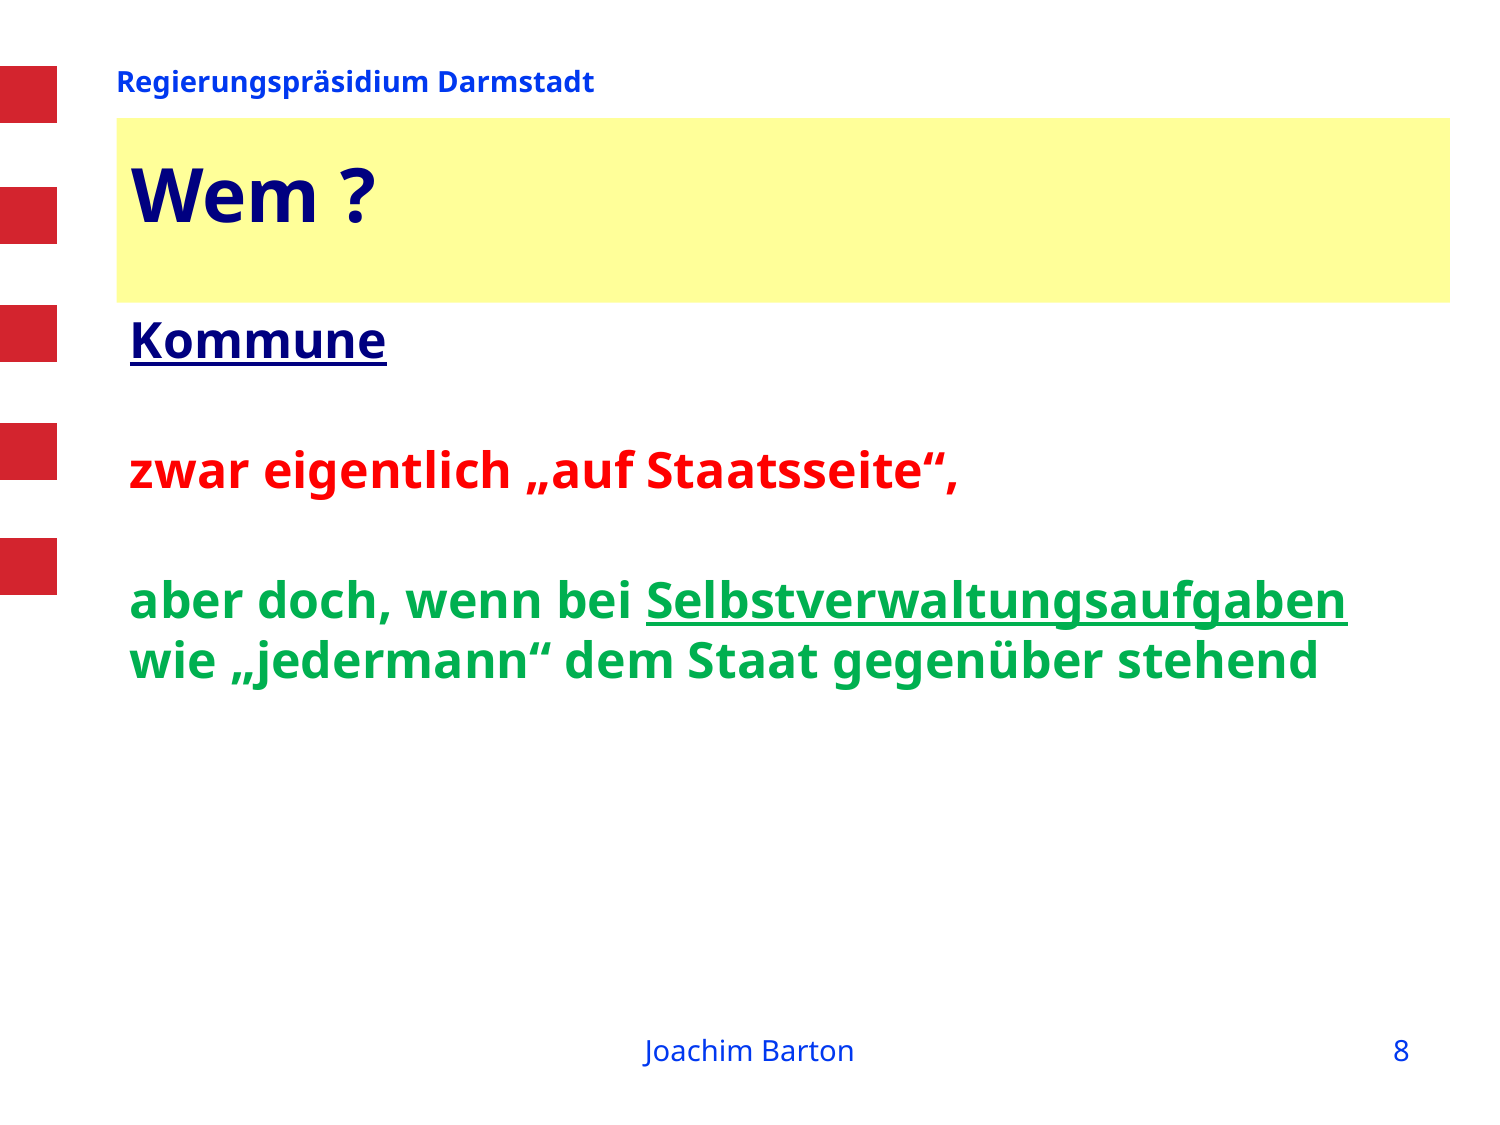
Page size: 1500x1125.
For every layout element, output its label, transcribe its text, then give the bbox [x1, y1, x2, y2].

title Wem ? [116, 118, 1450, 303]
subtitle Kommune zwar eigentlich „auf Staatsseite“, aber doch, wenn bei Selbstverwaltungsaufgaben wie „jedermann“ dem Staat gegenüber stehend [115, 301, 1500, 1011]
slide_number 8 [1074, 1024, 1426, 1103]
footer Joachim Barton [512, 1024, 988, 1103]
